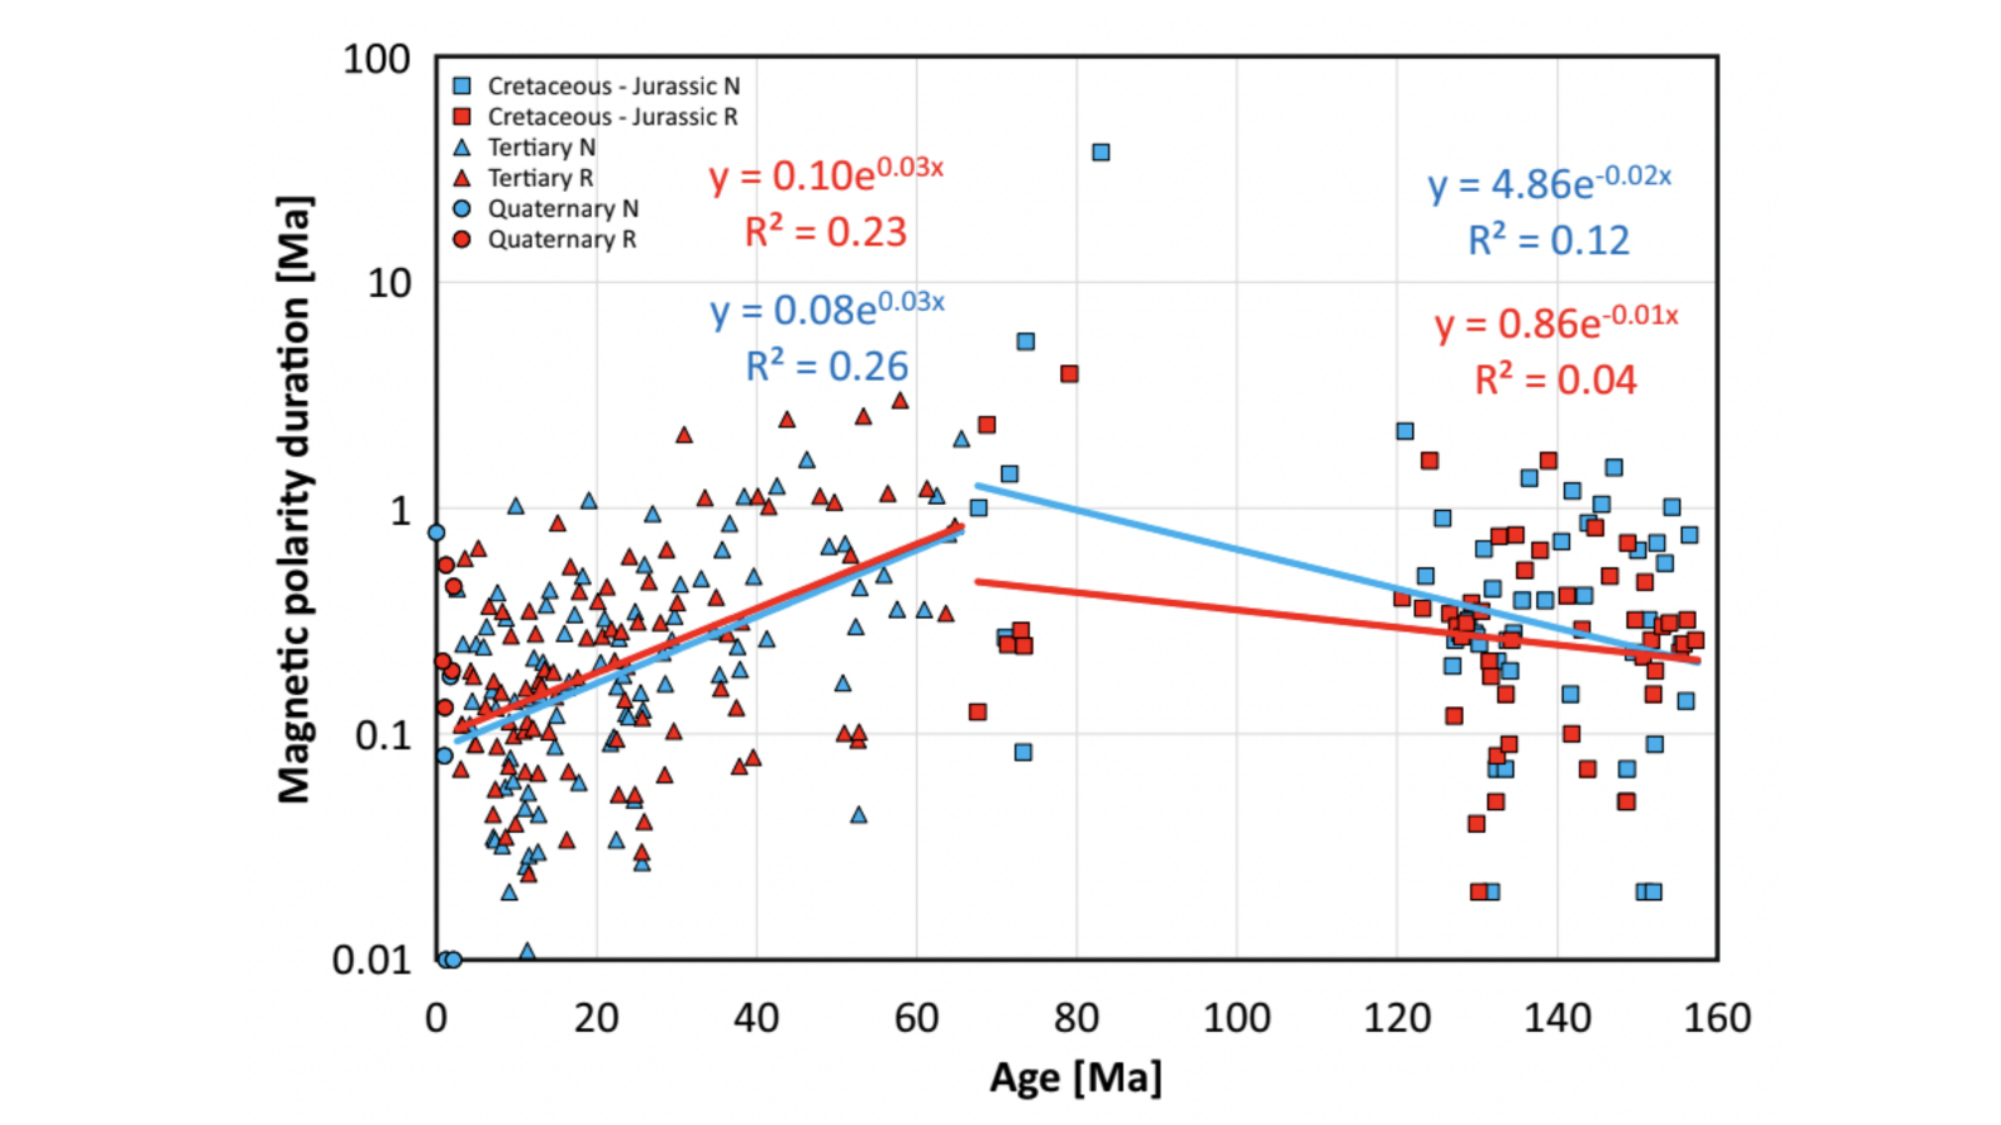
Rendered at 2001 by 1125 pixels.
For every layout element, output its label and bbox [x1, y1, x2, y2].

picture [211, 7, 1783, 1122]
